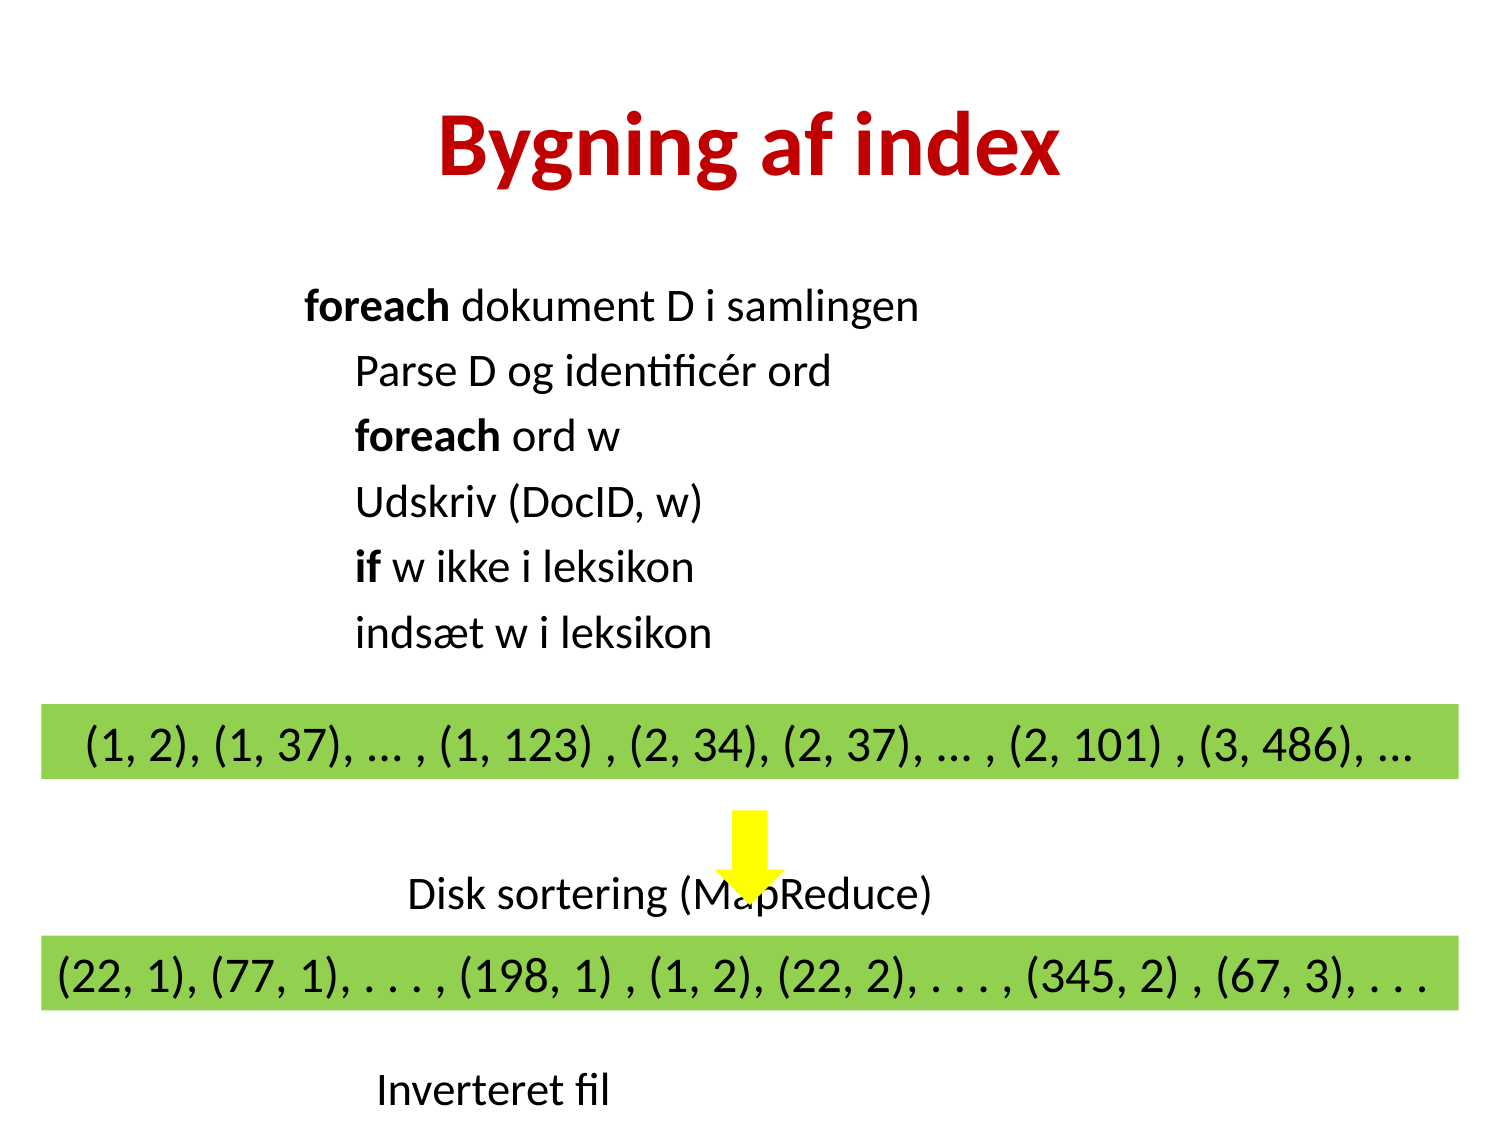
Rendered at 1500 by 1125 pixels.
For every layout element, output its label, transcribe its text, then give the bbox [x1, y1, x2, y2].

list foreach dokument D i samlingen Parse D og identificér ord foreach ord w Udskriv (DocID, w) if w ikke i leksikon indsæt w i leksikon Disk sortering (MapReduce) Inverteret fil [289, 1011, 1447, 1125]
text_box (22, 1), (77, 1), . . . , (198, 1) , (1, 2), (22, 2), . . . , (345, 2) , (67, 3), . . . [41, 935, 1459, 1011]
list foreach dokument D i samlingen Parse D og identificér ord foreach ord w Udskriv (DocID, w) if w ikke i leksikon indsæt w i leksikon Disk sortering (MapReduce) Inverteret fil [289, 266, 1447, 704]
title Bygning af index [75, 45, 1425, 233]
text_box (1, 2), (1, 37), ... , (1, 123) , (2, 34), (2, 37), ... , (2, 101) , (3, 486), ... [41, 704, 1459, 779]
list foreach dokument D i samlingen Parse D og identificér ord foreach ord w Udskriv (DocID, w) if w ikke i leksikon indsæt w i leksikon Disk sortering (MapReduce) Inverteret fil [289, 779, 1447, 935]
text_box [712, 808, 788, 908]
